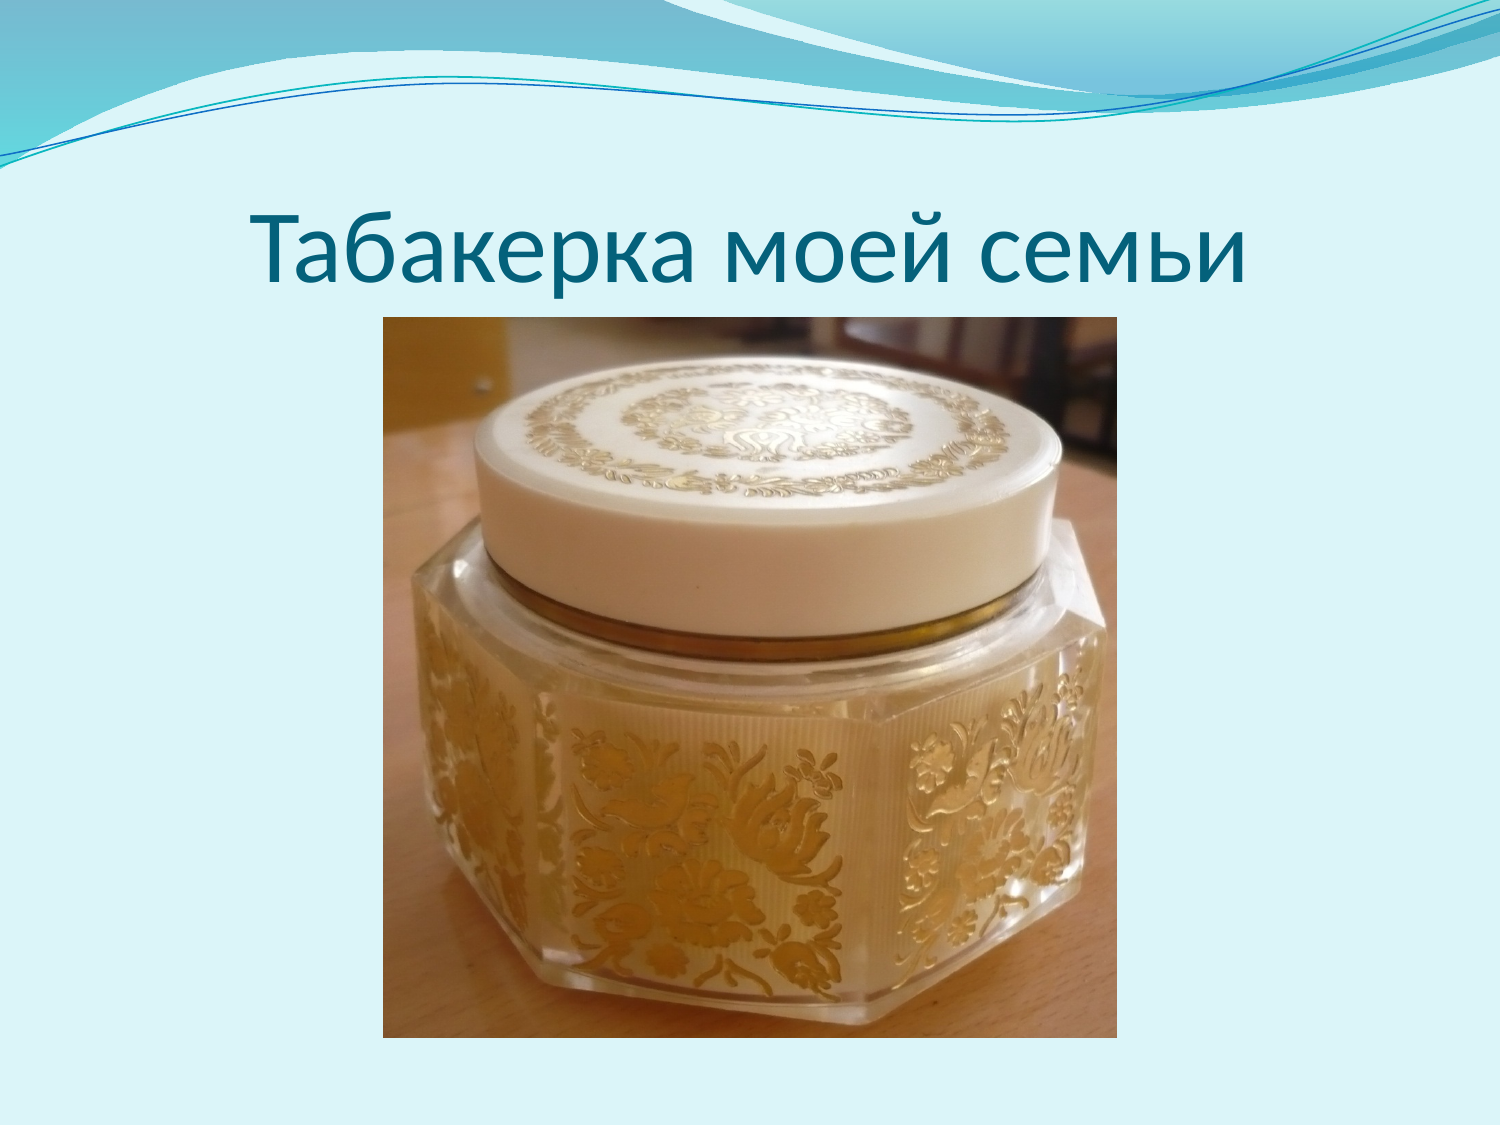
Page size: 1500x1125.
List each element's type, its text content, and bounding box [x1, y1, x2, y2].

title Табакерка моей семьи [75, 115, 1425, 303]
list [382, 317, 1117, 1038]
